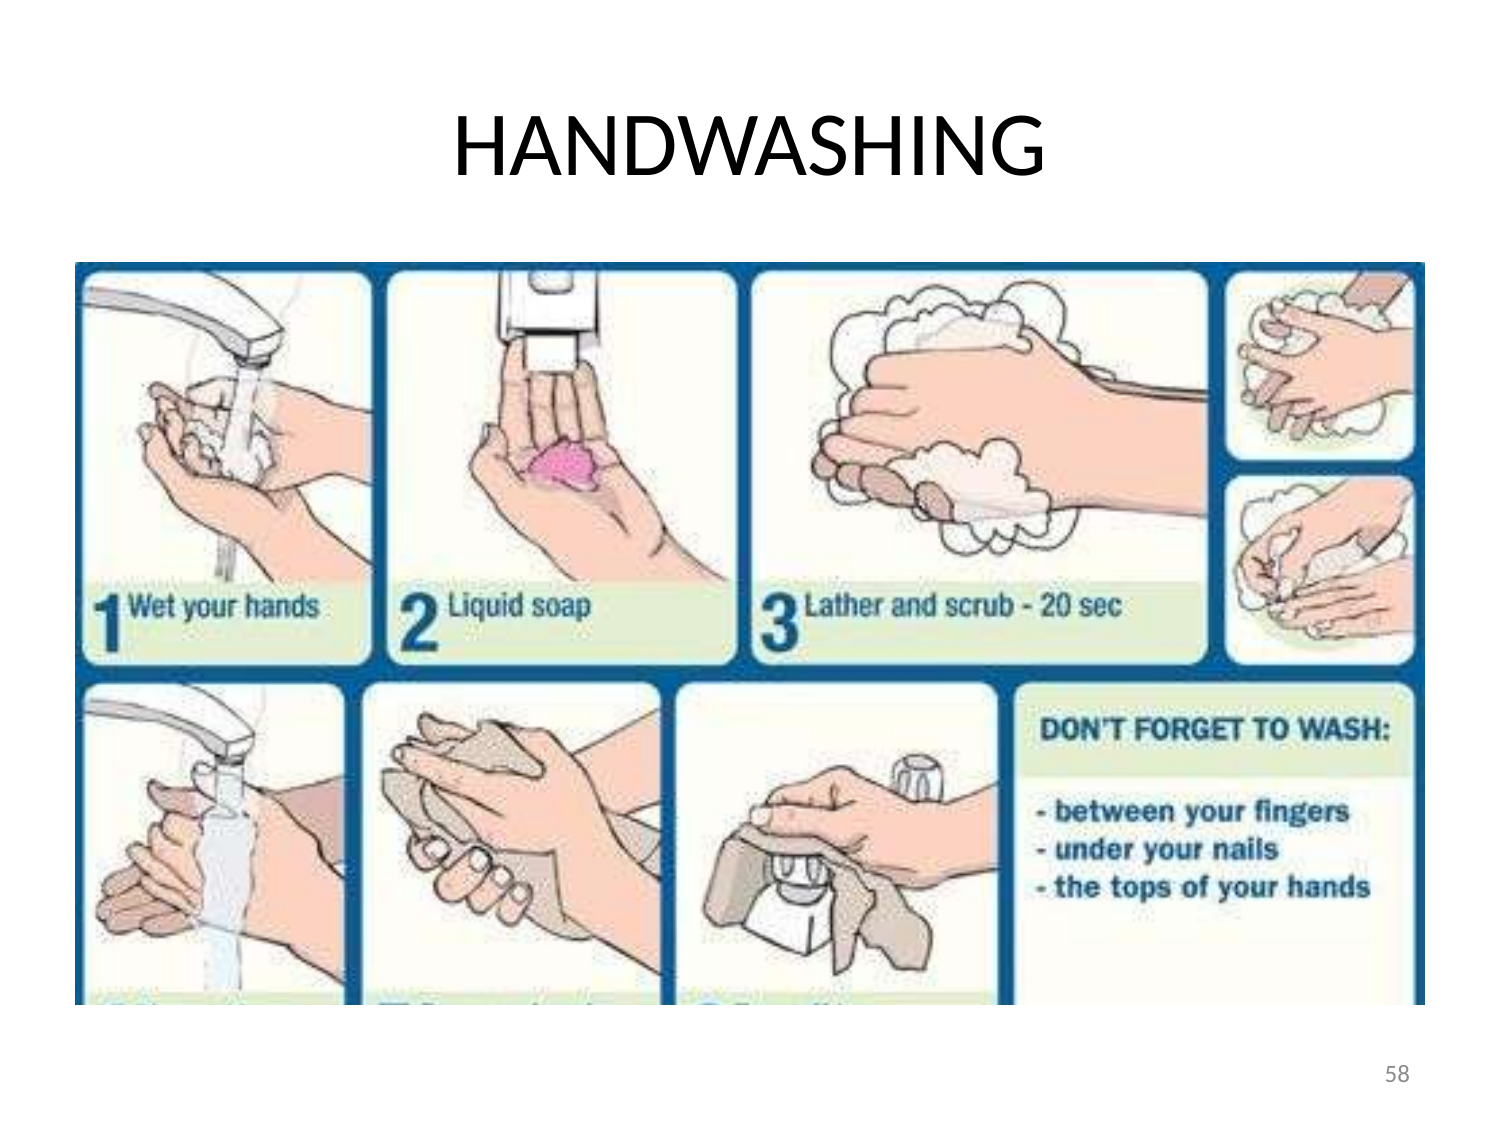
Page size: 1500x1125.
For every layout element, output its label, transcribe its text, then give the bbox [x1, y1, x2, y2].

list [74, 262, 1426, 1006]
slide_number 58 [1074, 1042, 1425, 1103]
title HANDWASHING [75, 45, 1425, 233]
